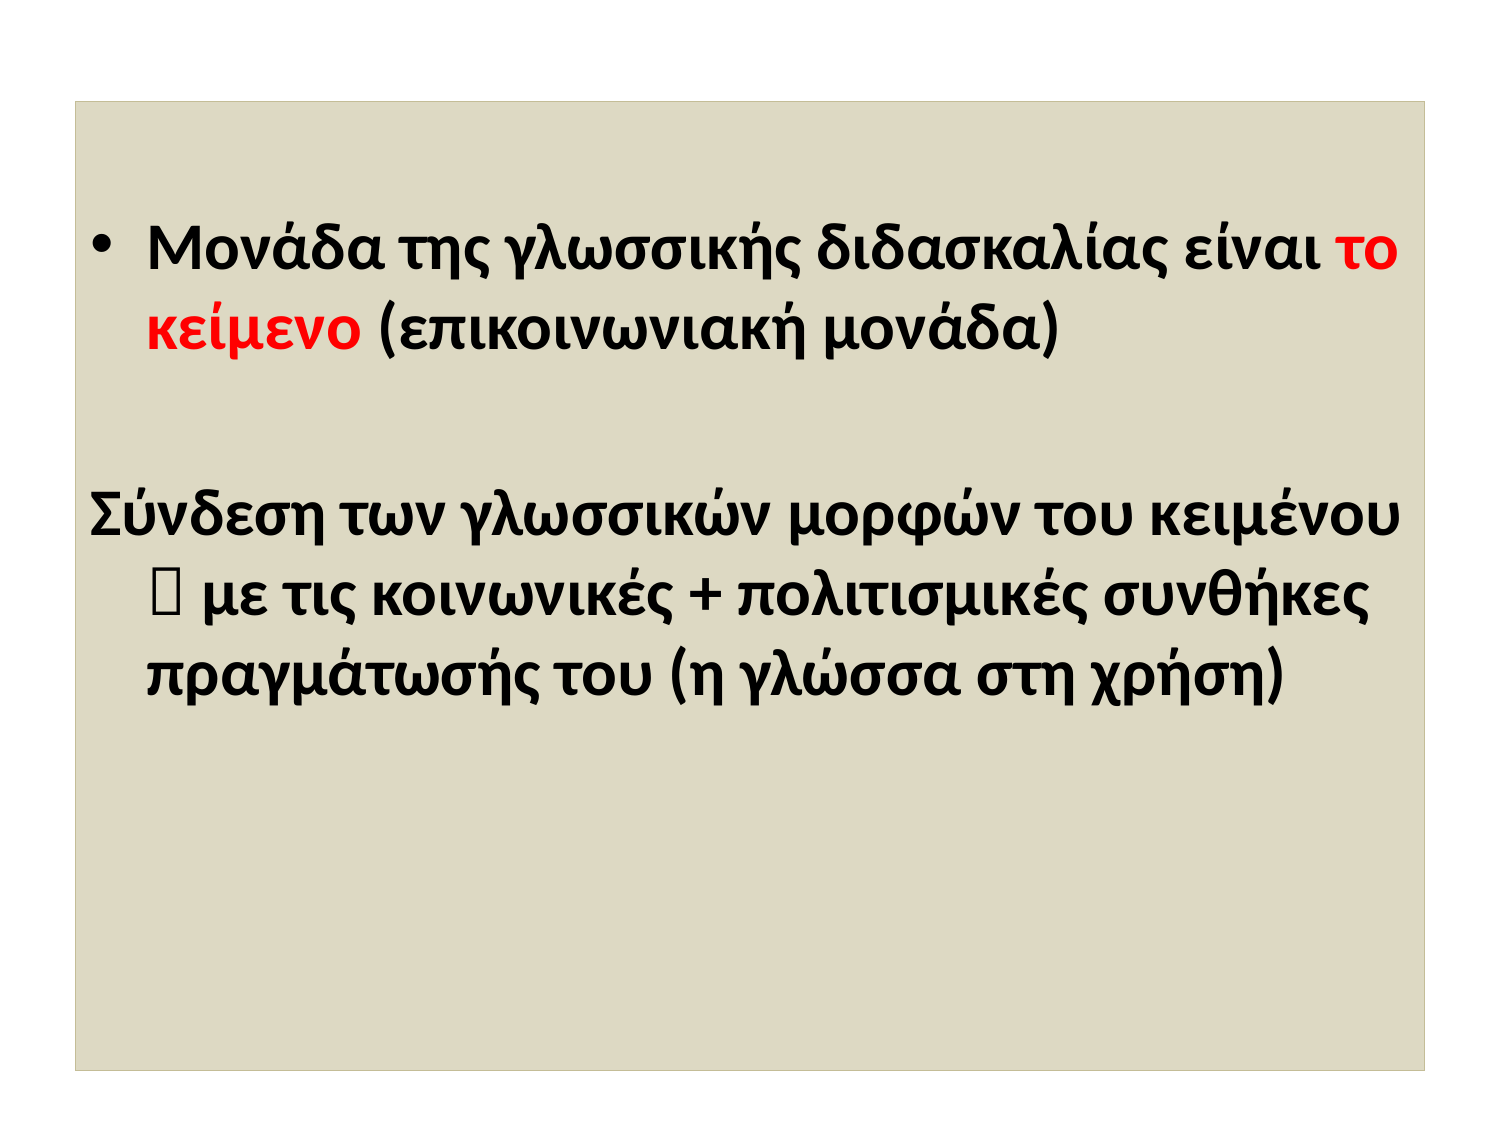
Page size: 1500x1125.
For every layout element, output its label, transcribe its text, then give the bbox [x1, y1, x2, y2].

list Μονάδα της γλωσσικής διδασκαλίας είναι το κείμενο (επικοινωνιακή μονάδα) Σύνδεση των γλωσσικών μορφών του κειμένου  με τις κοινωνικές + πολιτισμικές συνθήκες πραγμάτωσής του (η γλώσσα στη χρήση) [75, 101, 1425, 1071]
